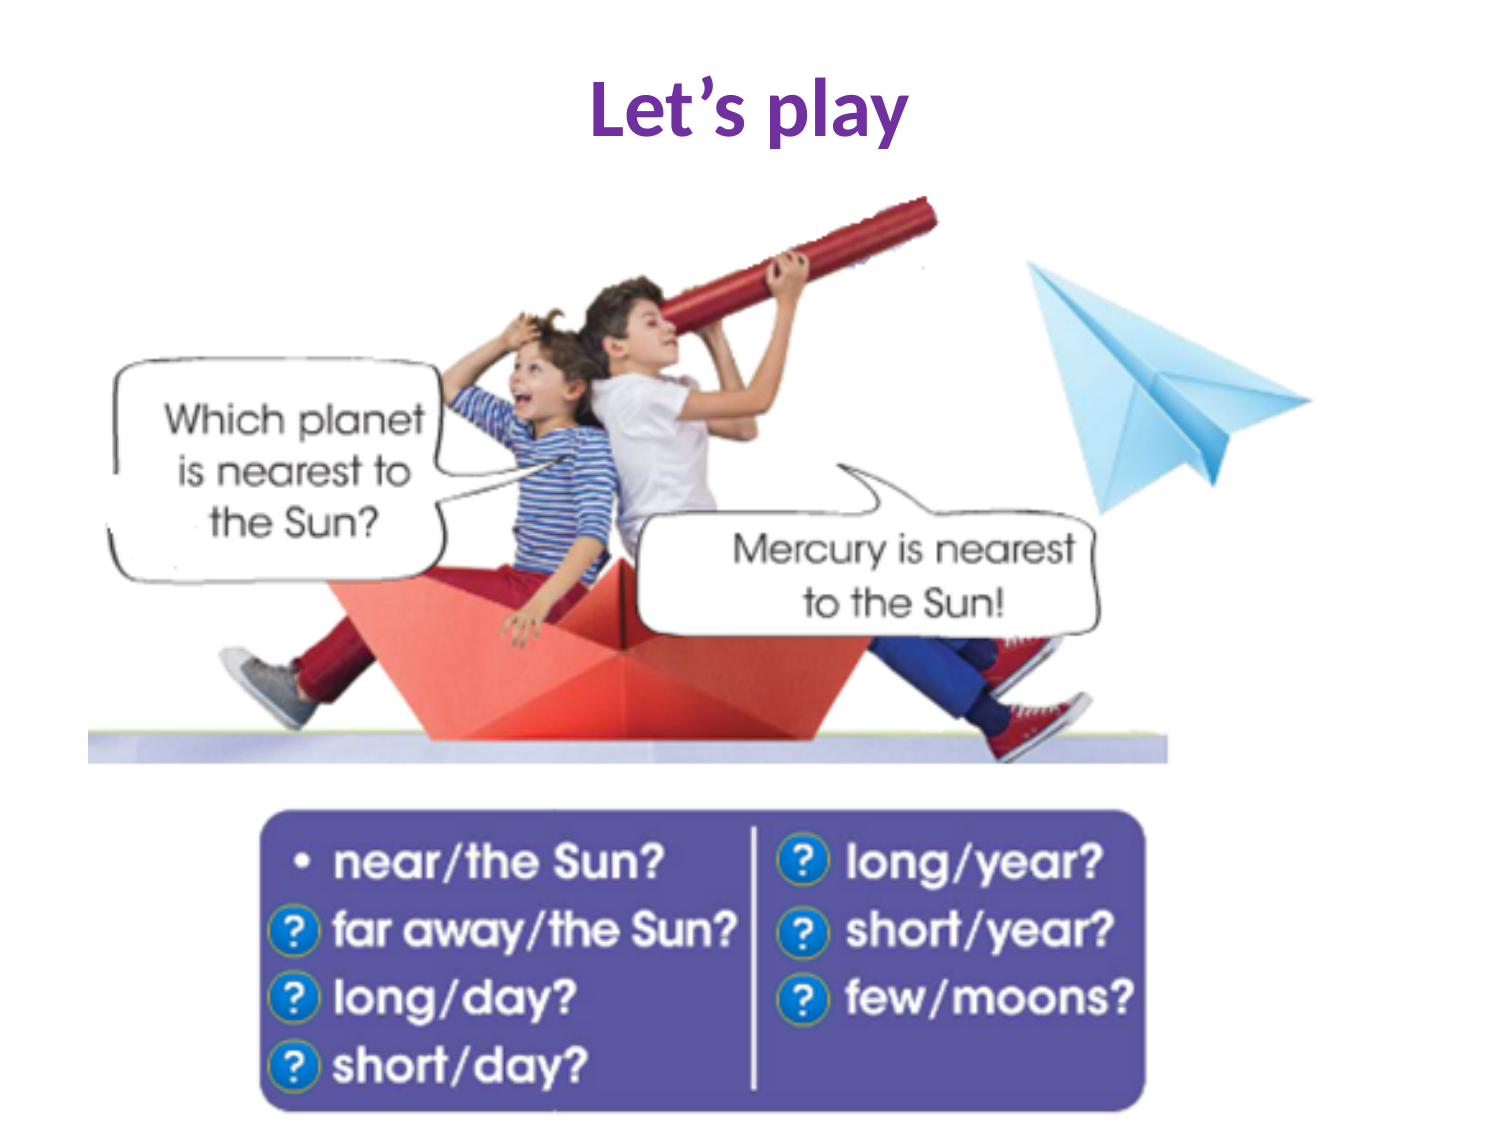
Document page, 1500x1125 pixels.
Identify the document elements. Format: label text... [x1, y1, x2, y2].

picture [253, 805, 1156, 1125]
title Let’s play [75, 45, 1425, 161]
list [88, 195, 1327, 767]
